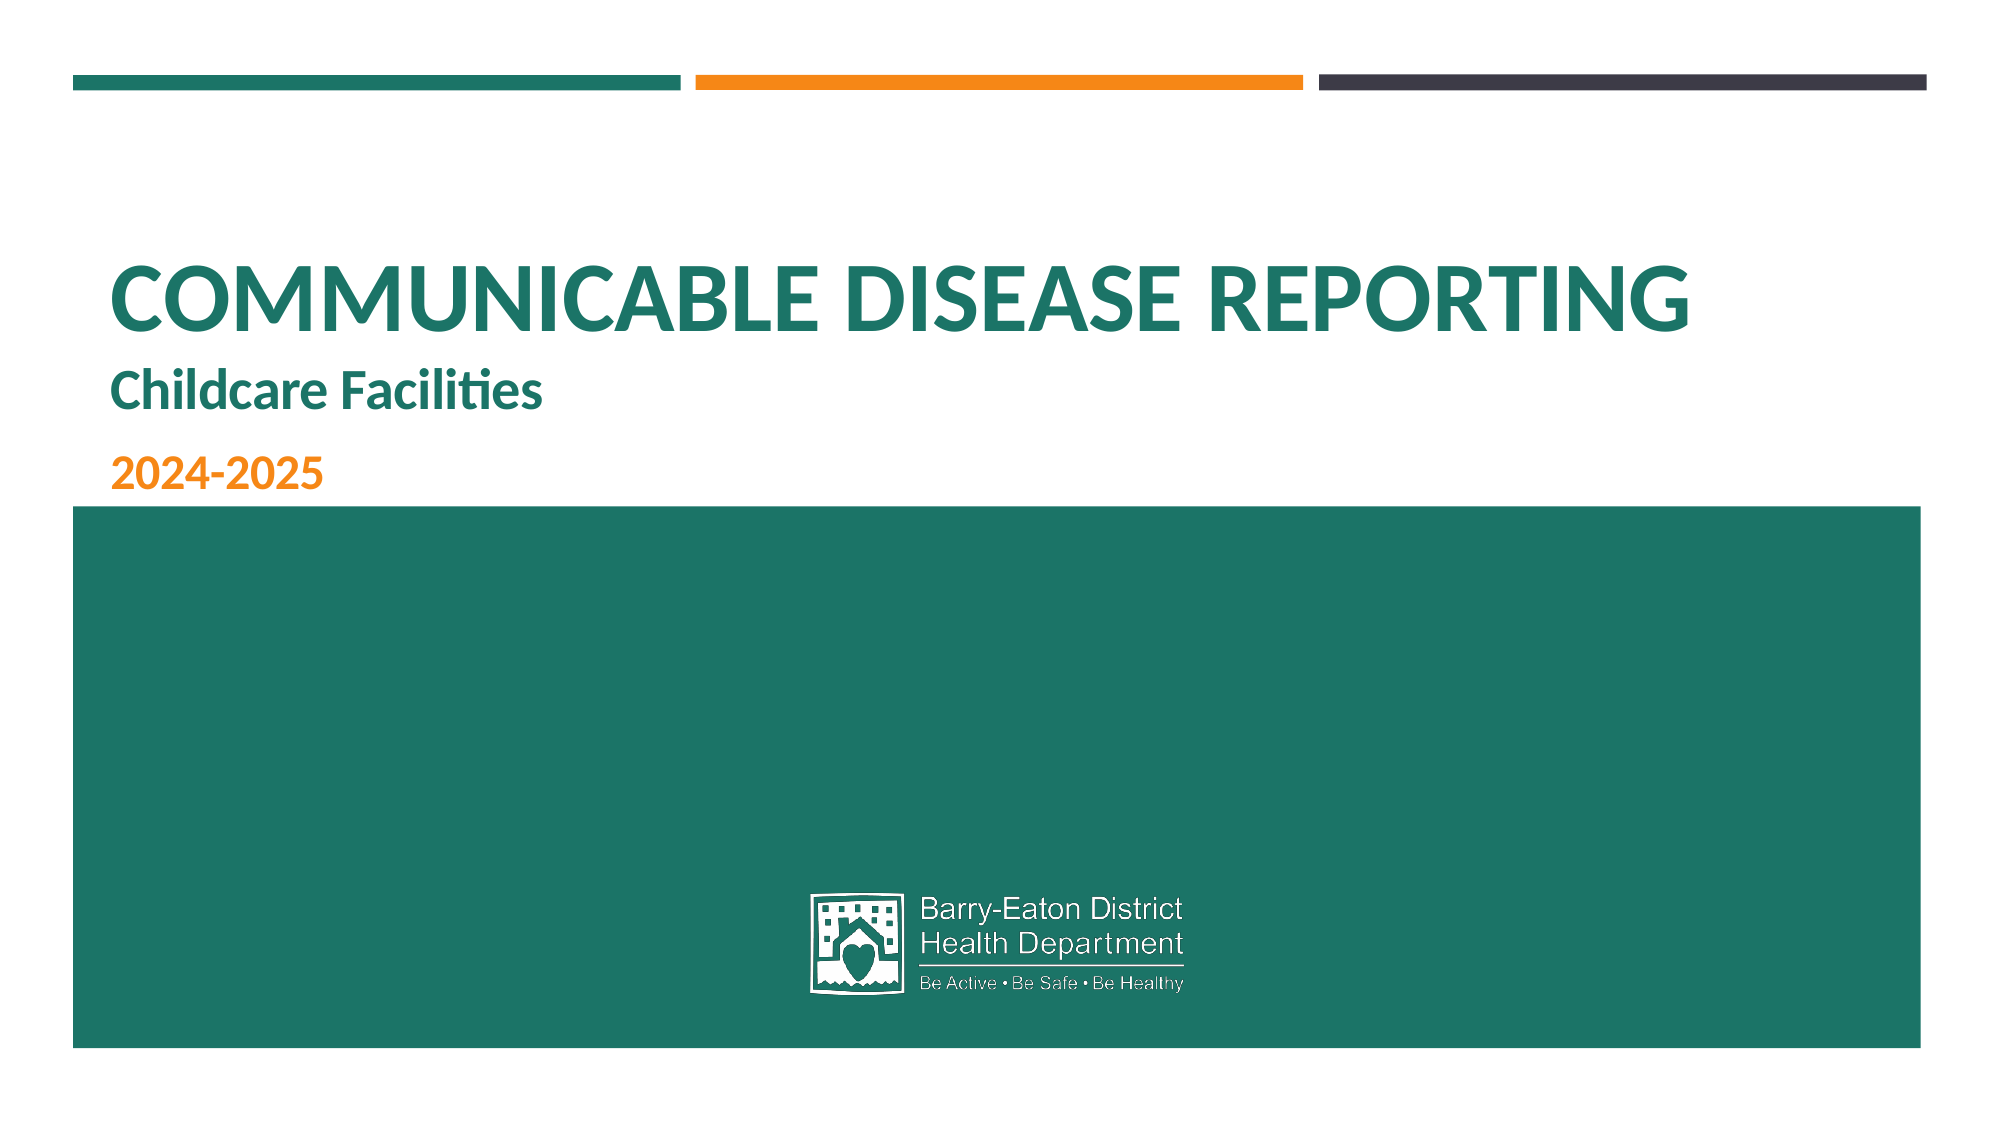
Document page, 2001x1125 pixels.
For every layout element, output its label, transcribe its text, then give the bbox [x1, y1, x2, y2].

title COMMUNICABLE DISEASE REPORTING Childcare Facilities 2024-2025 [108, 231, 1892, 500]
text_box [801, 881, 1199, 999]
text_box [73, 506, 1921, 1049]
